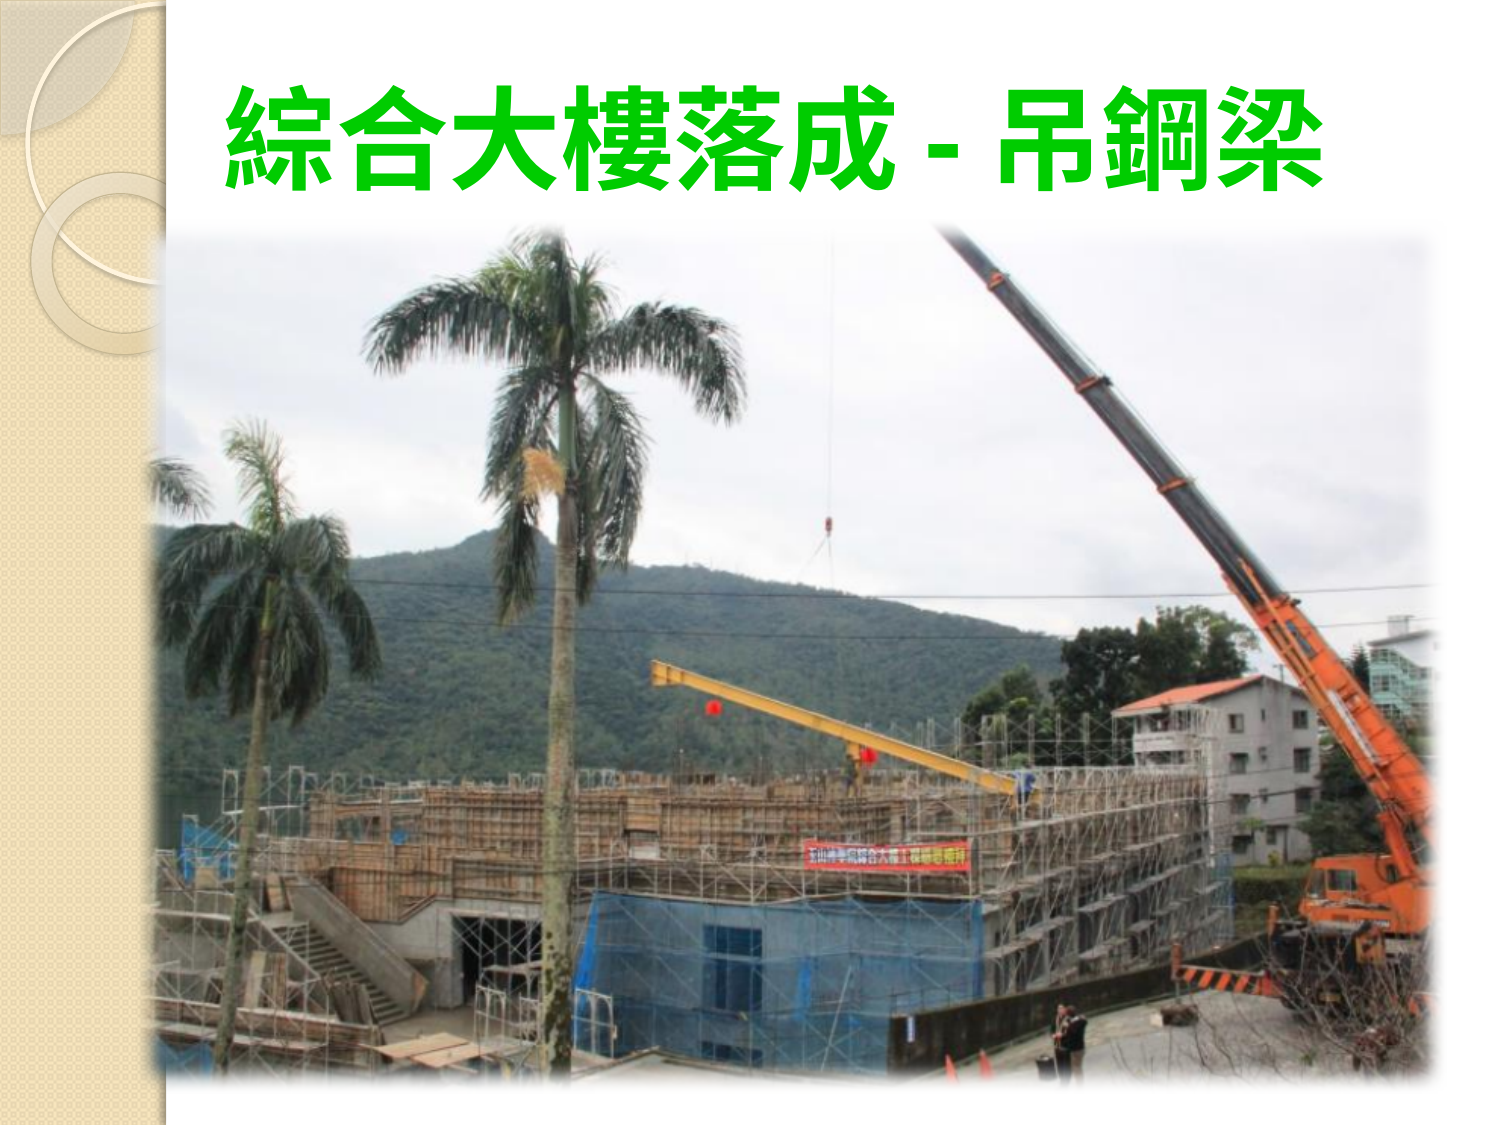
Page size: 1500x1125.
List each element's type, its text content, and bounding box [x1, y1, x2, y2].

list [135, 219, 1448, 1095]
text_box 綜合大樓落成-吊鋼梁 [100, 42, 1451, 231]
